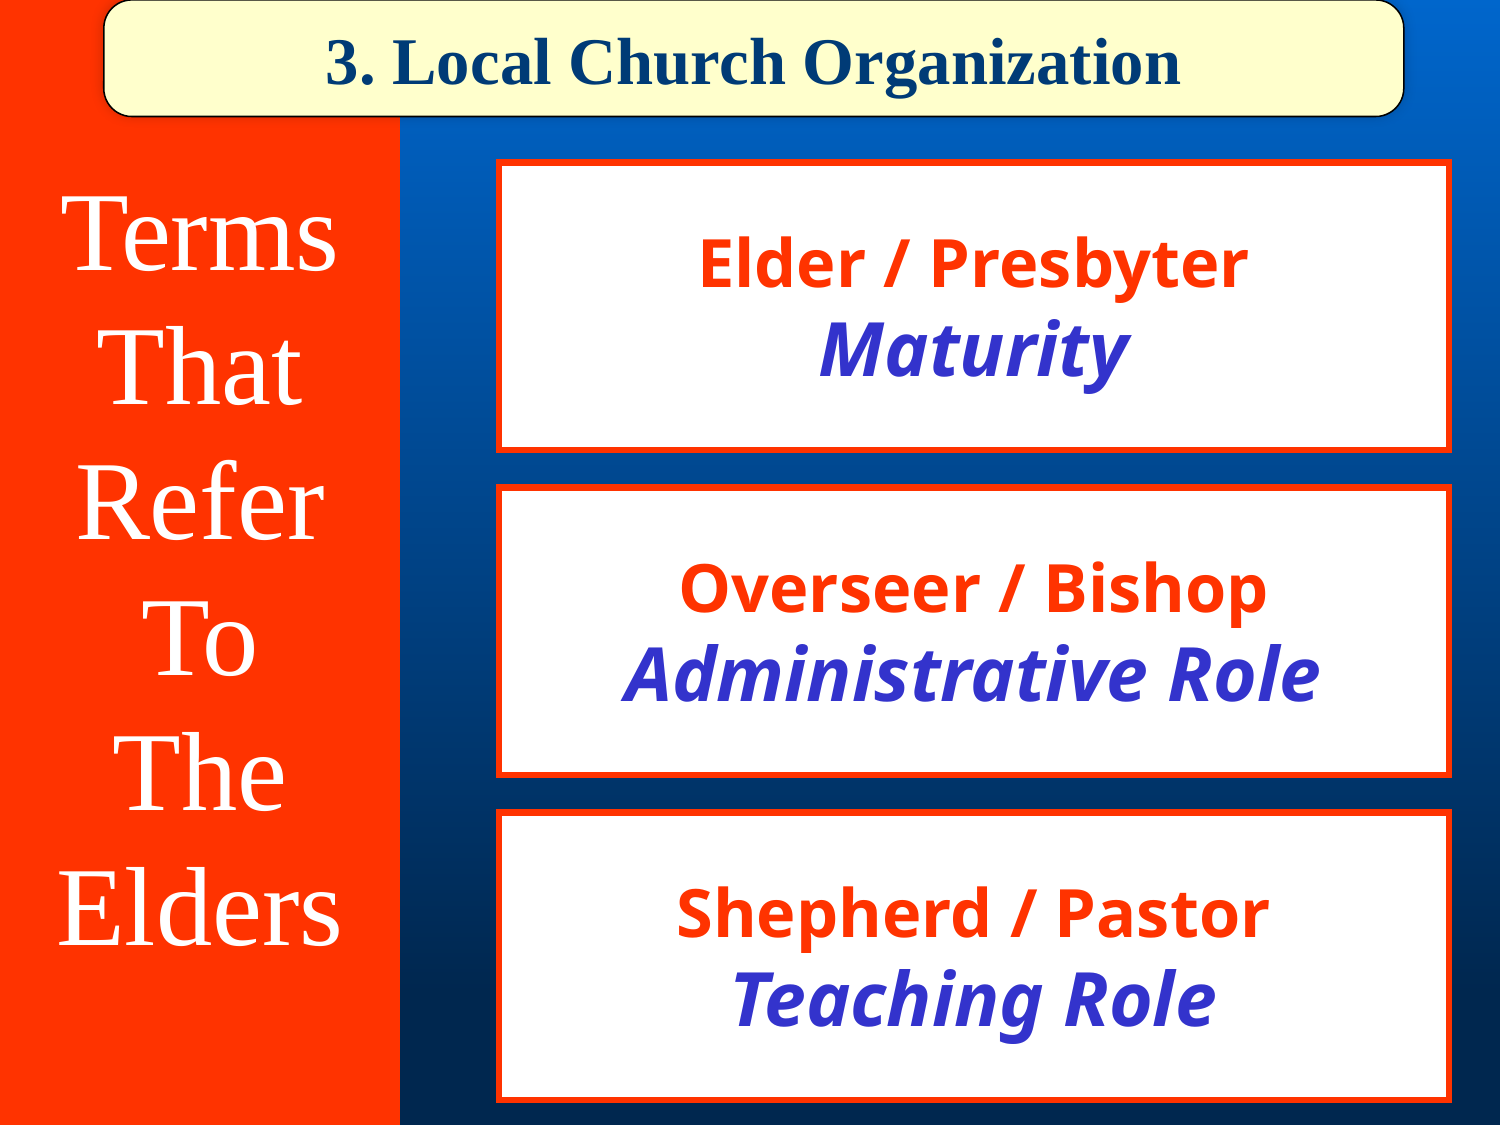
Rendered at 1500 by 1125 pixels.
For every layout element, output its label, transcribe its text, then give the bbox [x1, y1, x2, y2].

text_box 3. Local Church Organization [103, 0, 1404, 117]
text_box Overseer / Bishop Administrative Role [498, 487, 1449, 775]
text_box Terms That Refer To The Elders [0, 0, 400, 1125]
text_box Shepherd / Pastor Teaching Role [498, 812, 1449, 1100]
text_box Elder / Presbyter Maturity [498, 162, 1449, 450]
